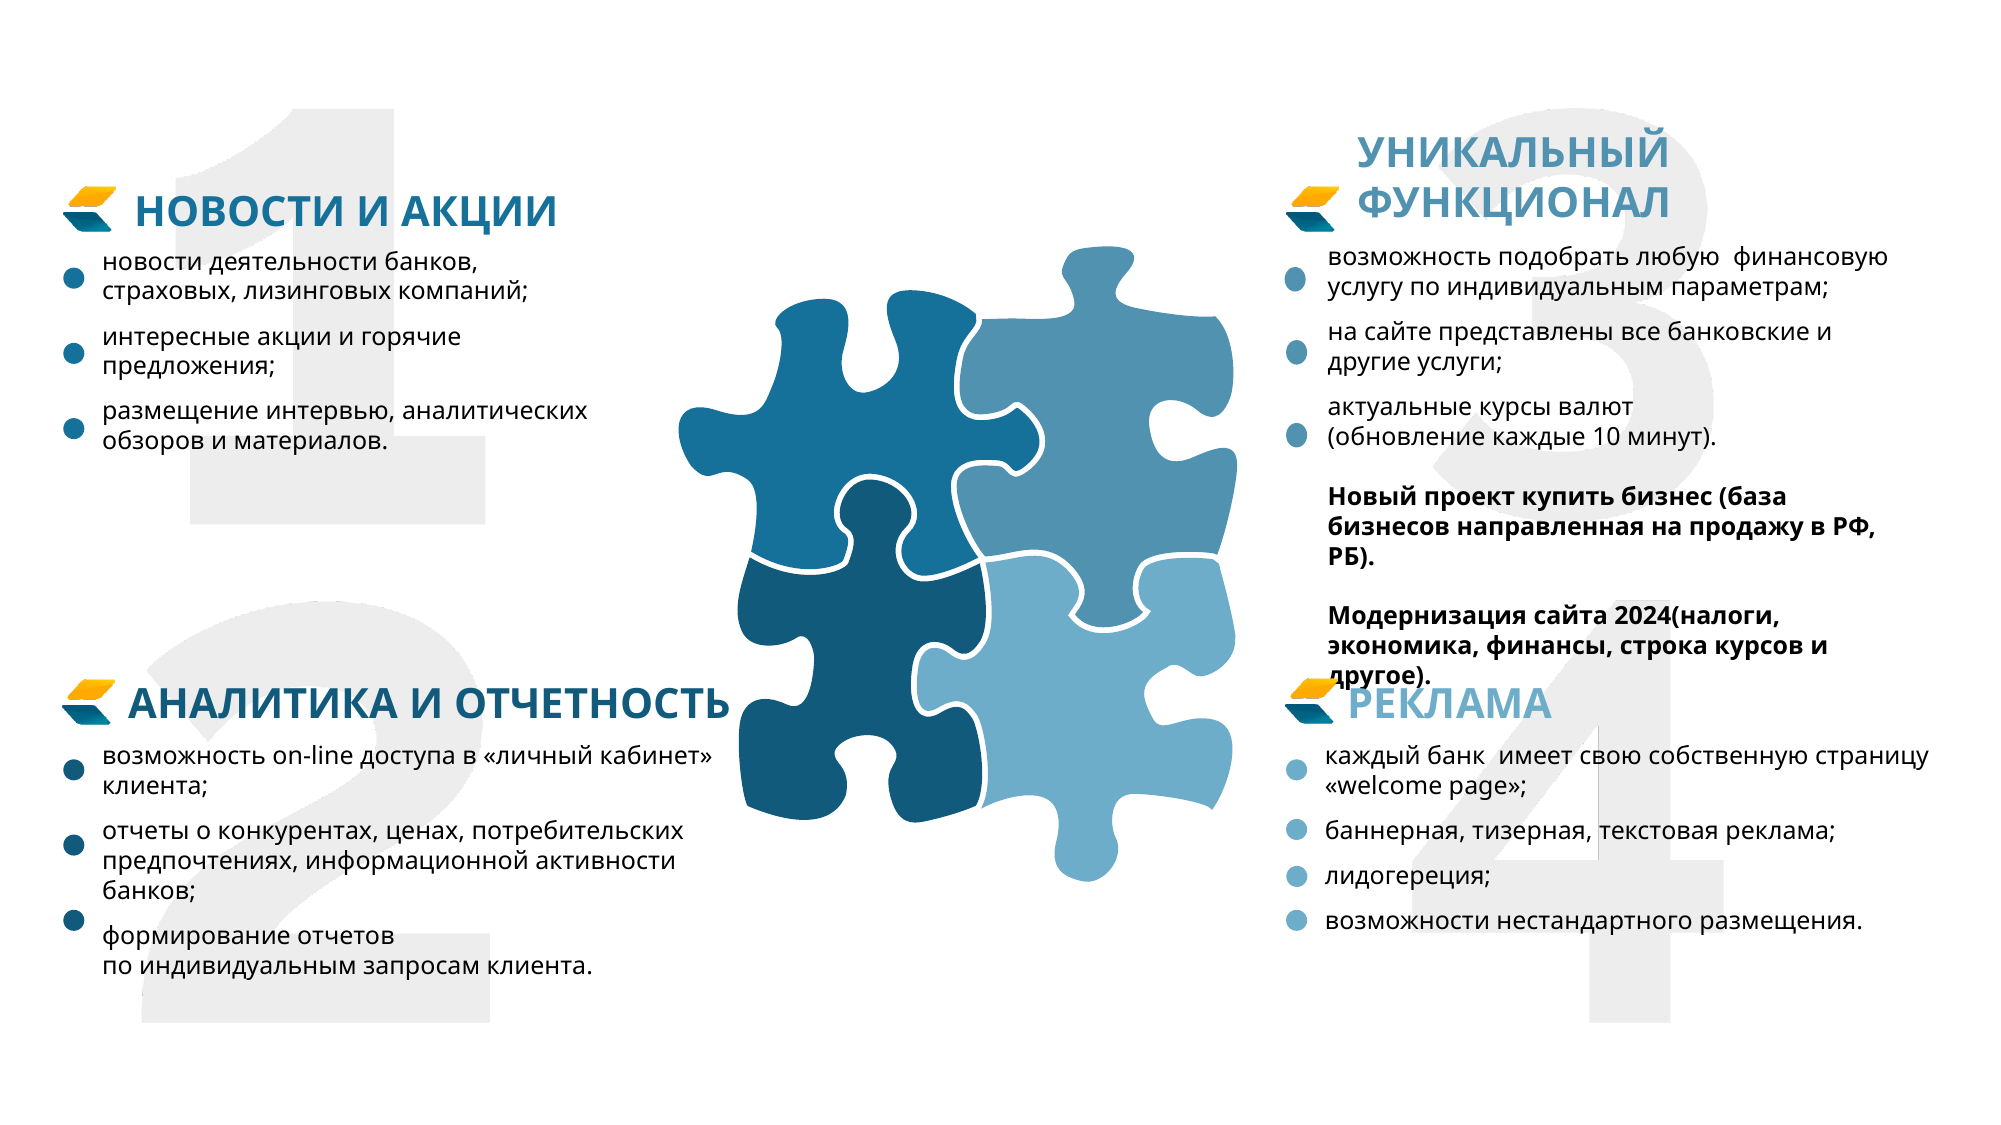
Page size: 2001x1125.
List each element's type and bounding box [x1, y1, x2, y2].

picture [1251, 728, 1885, 1036]
picture [1267, 94, 1867, 182]
text_box [1284, 125, 1973, 676]
text_box [63, 728, 750, 952]
text_box [750, 728, 1268, 857]
text_box [1286, 676, 1973, 947]
picture [26, 99, 637, 536]
picture [48, 599, 655, 1033]
text_box [62, 182, 1339, 728]
